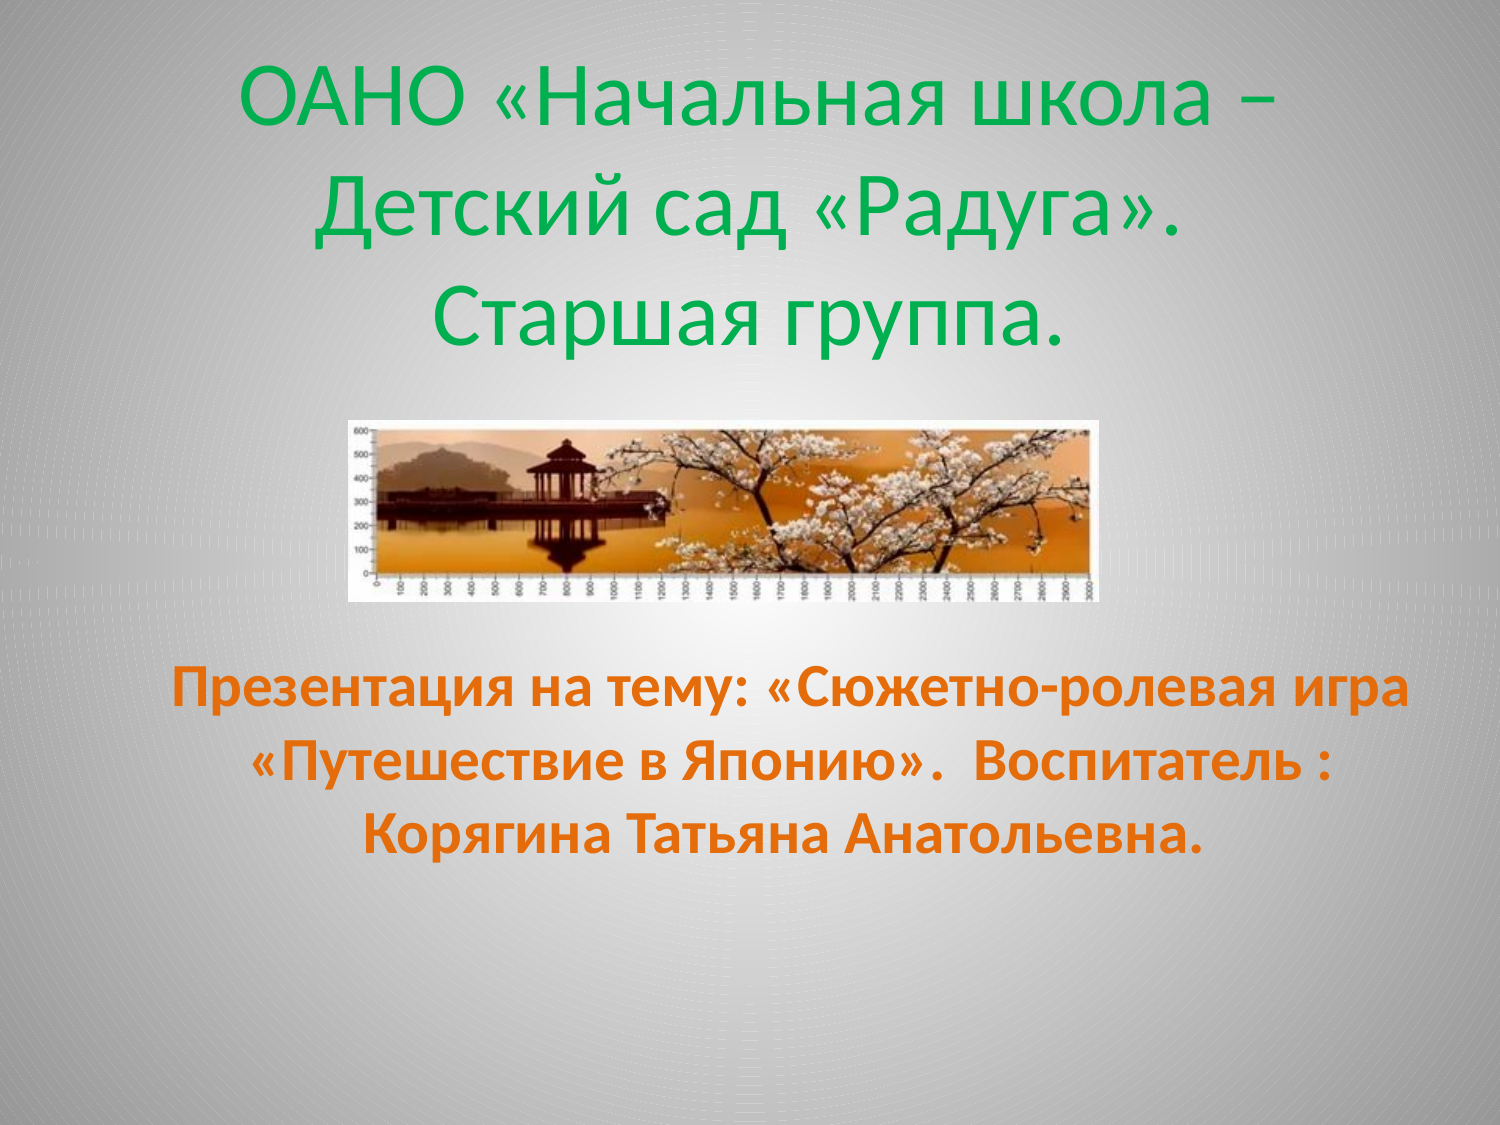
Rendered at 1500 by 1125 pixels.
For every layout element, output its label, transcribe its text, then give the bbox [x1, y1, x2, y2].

title ОАНО «Начальная школа – Детский сад «Радуга». Старшая группа. [112, 0, 1388, 398]
subtitle Презентация на тему: «Сюжетно-ролевая игра «Путешествие в Японию». Воспитатель : Корягина Татьяна Анатольевна. [147, 637, 1436, 925]
picture [348, 420, 1099, 603]
